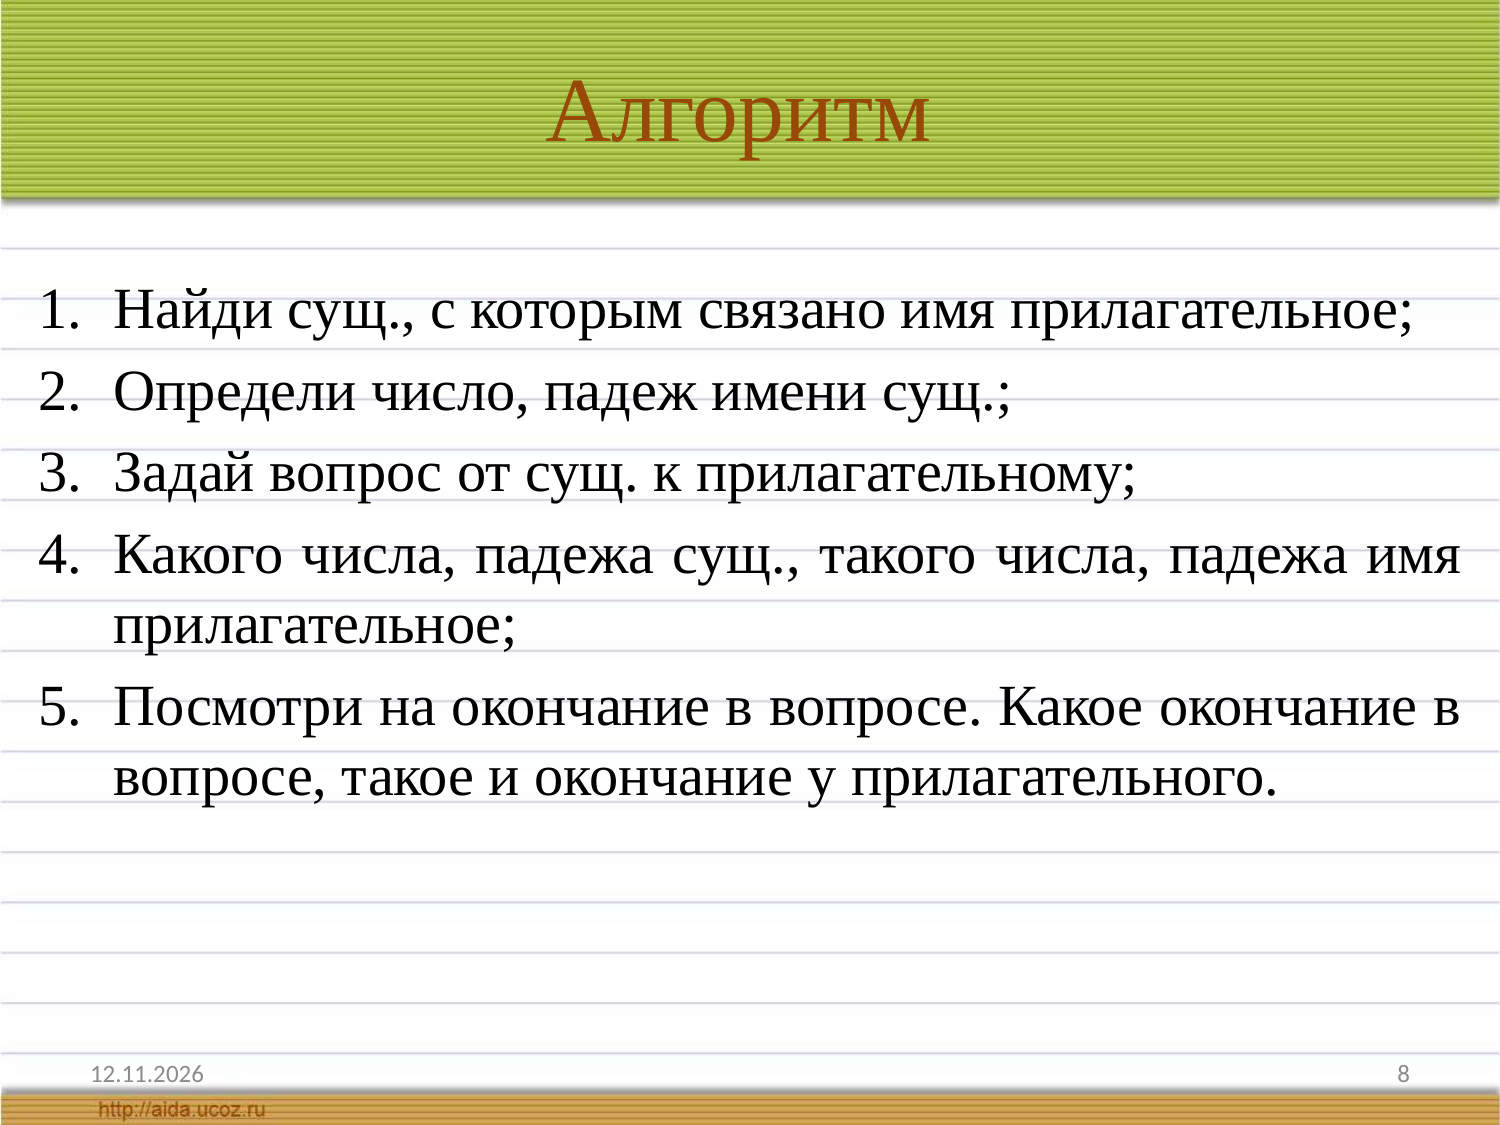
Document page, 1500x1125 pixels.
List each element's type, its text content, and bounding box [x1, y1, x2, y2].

picture [0, 0, 1500, 1125]
title Алгоритм [74, 44, 1426, 165]
slide_number 8 [1074, 1042, 1425, 1103]
list Найди сущ., с которым связано имя прилагательное; Определи число, падеж имени сущ.; Задай вопрос от сущ. к прилагательному; Какого числа, падежа сущ., такого числа, падежа имя прилагательное; Посмотри на окончание в вопросе. Какое окончание в вопросе, такое и окончание у прилагательного. [23, 262, 1477, 1006]
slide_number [75, 1042, 425, 1103]
